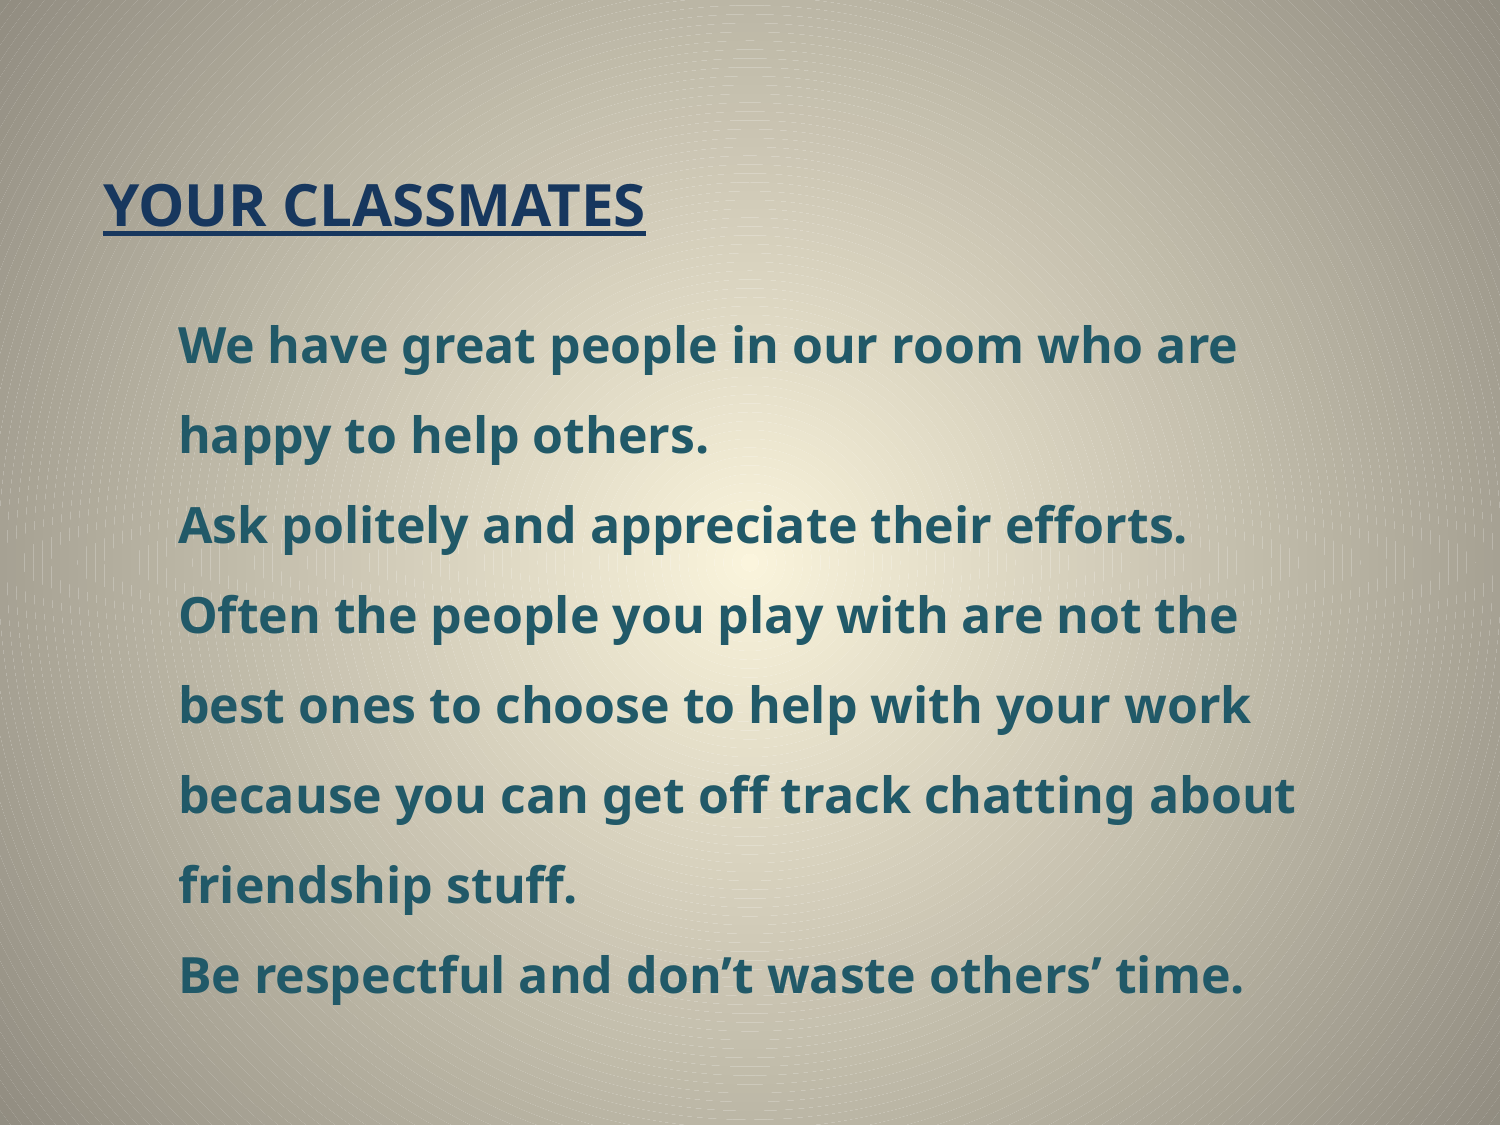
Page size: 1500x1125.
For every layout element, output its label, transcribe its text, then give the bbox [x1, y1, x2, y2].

text_box YOUR CLASSMATES We have great people in our room who are happy to help others. Ask politely and appreciate their efforts. Often the people you play with are not the best ones to choose to help with your work because you can get off track chatting about friendship stuff. Be respectful and don’t waste others’ time. [88, 160, 1365, 1011]
